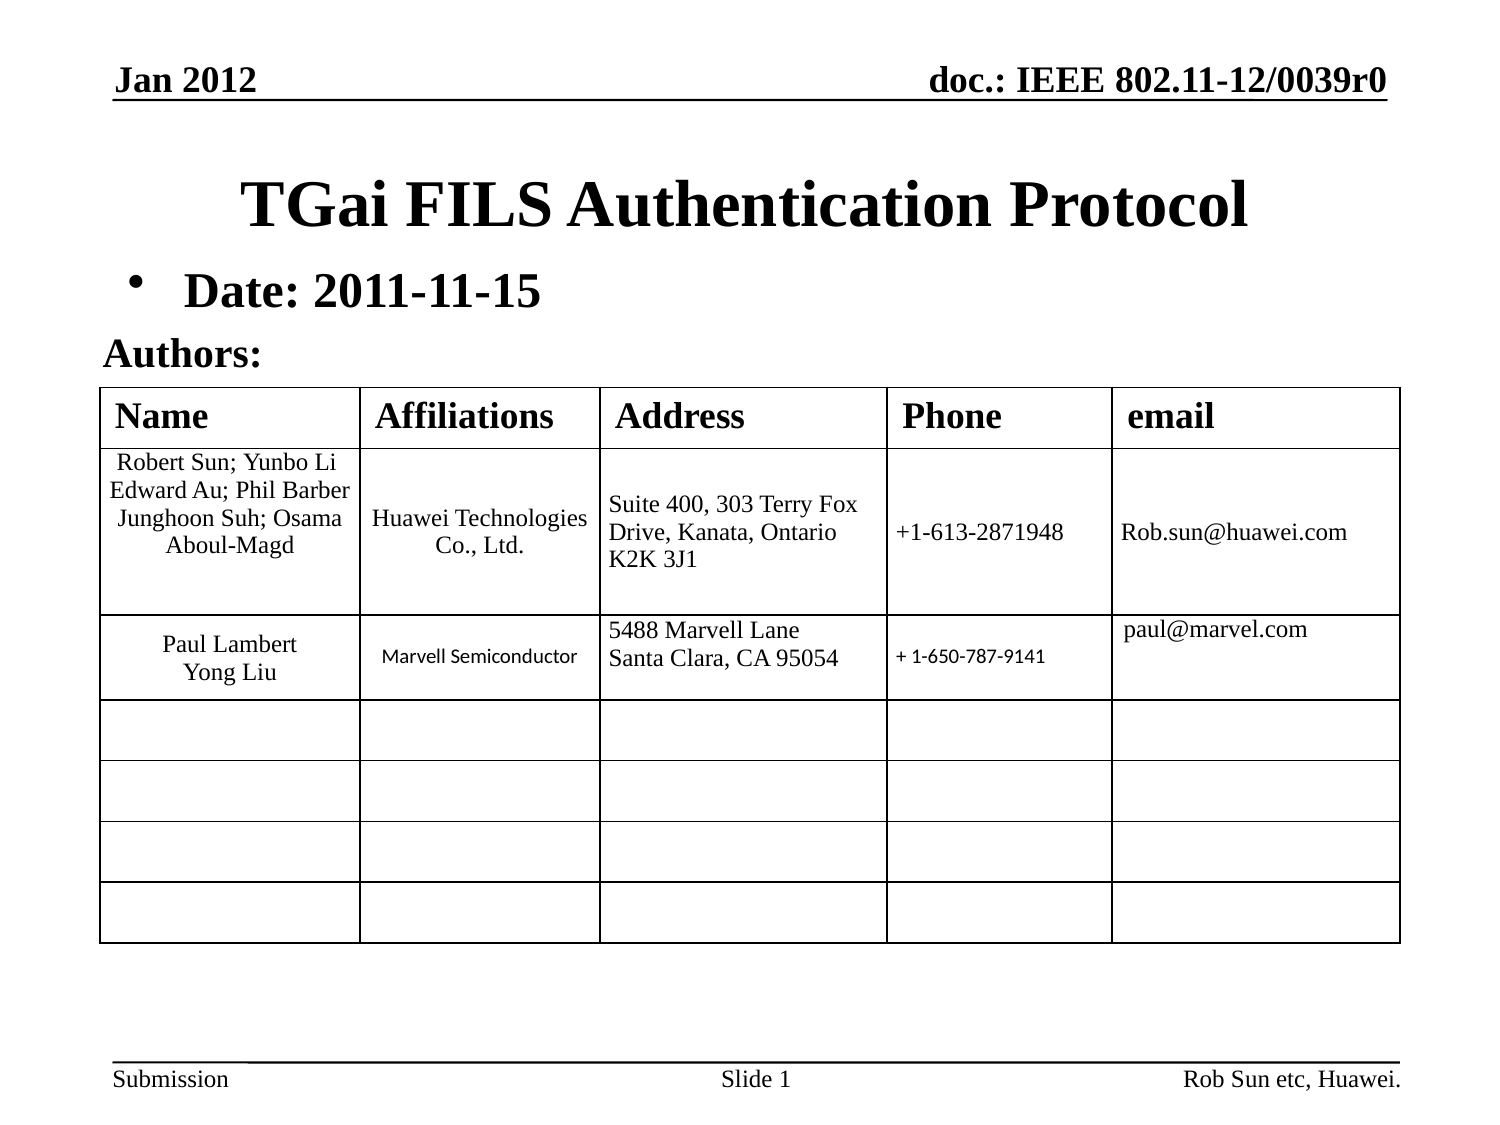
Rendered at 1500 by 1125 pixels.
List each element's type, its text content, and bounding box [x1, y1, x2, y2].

table_cell [888, 822, 1111, 881]
table_cell [101, 822, 359, 881]
footer Rob Sun etc, Huawei. [1180, 1061, 1402, 1093]
table_header Address [601, 388, 886, 448]
table_cell Suite 400, 303 Terry Fox Drive, Kanata, Ontario K2K 3J1 [601, 449, 886, 614]
table_cell [888, 761, 1111, 821]
table_cell [1113, 822, 1399, 881]
table_cell [1113, 883, 1399, 942]
table_cell [888, 883, 1111, 942]
table_cell Huawei Technologies Co., Ltd. [361, 449, 599, 614]
table_cell [1113, 761, 1399, 821]
table_cell Robert Sun; Yunbo Li Edward Au; Phil Barber Junghoon Suh; Osama Aboul-Magd [101, 449, 359, 614]
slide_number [114, 54, 259, 101]
table_header Name [101, 388, 359, 448]
table_cell [101, 761, 359, 821]
table_cell [1113, 701, 1399, 760]
table_cell Rob.sun@huawei.com [1113, 449, 1399, 614]
table_cell [361, 761, 599, 821]
table_cell [361, 701, 599, 760]
table_cell Marvell Semiconductor [361, 616, 599, 699]
table_cell +1-613-2871948 [888, 449, 1111, 614]
list Date: 2011-11-15 [112, 249, 1388, 338]
table_cell [888, 701, 1111, 760]
table_cell paul@marvel.com [1113, 616, 1399, 699]
table_header Affiliations [361, 388, 599, 448]
text_box Authors: [87, 318, 325, 381]
table_cell [601, 701, 886, 760]
table_cell [601, 761, 886, 821]
slide_number Slide 1 [712, 1061, 800, 1093]
table_cell [101, 883, 359, 942]
table_cell 5488 Marvell Lane Santa Clara, CA 95054 [601, 616, 886, 699]
table_cell [361, 883, 599, 942]
table_cell + 1-650-787-9141 [888, 616, 1111, 699]
table_header Phone [888, 388, 1111, 448]
title TGai FILS Authentication Protocol [99, 112, 1376, 288]
table_cell [601, 822, 886, 881]
table_cell Paul Lambert Yong Liu [101, 616, 359, 699]
table_cell [361, 822, 599, 881]
table_header email [1113, 388, 1399, 448]
table_cell [601, 883, 886, 942]
table_cell [101, 701, 359, 760]
